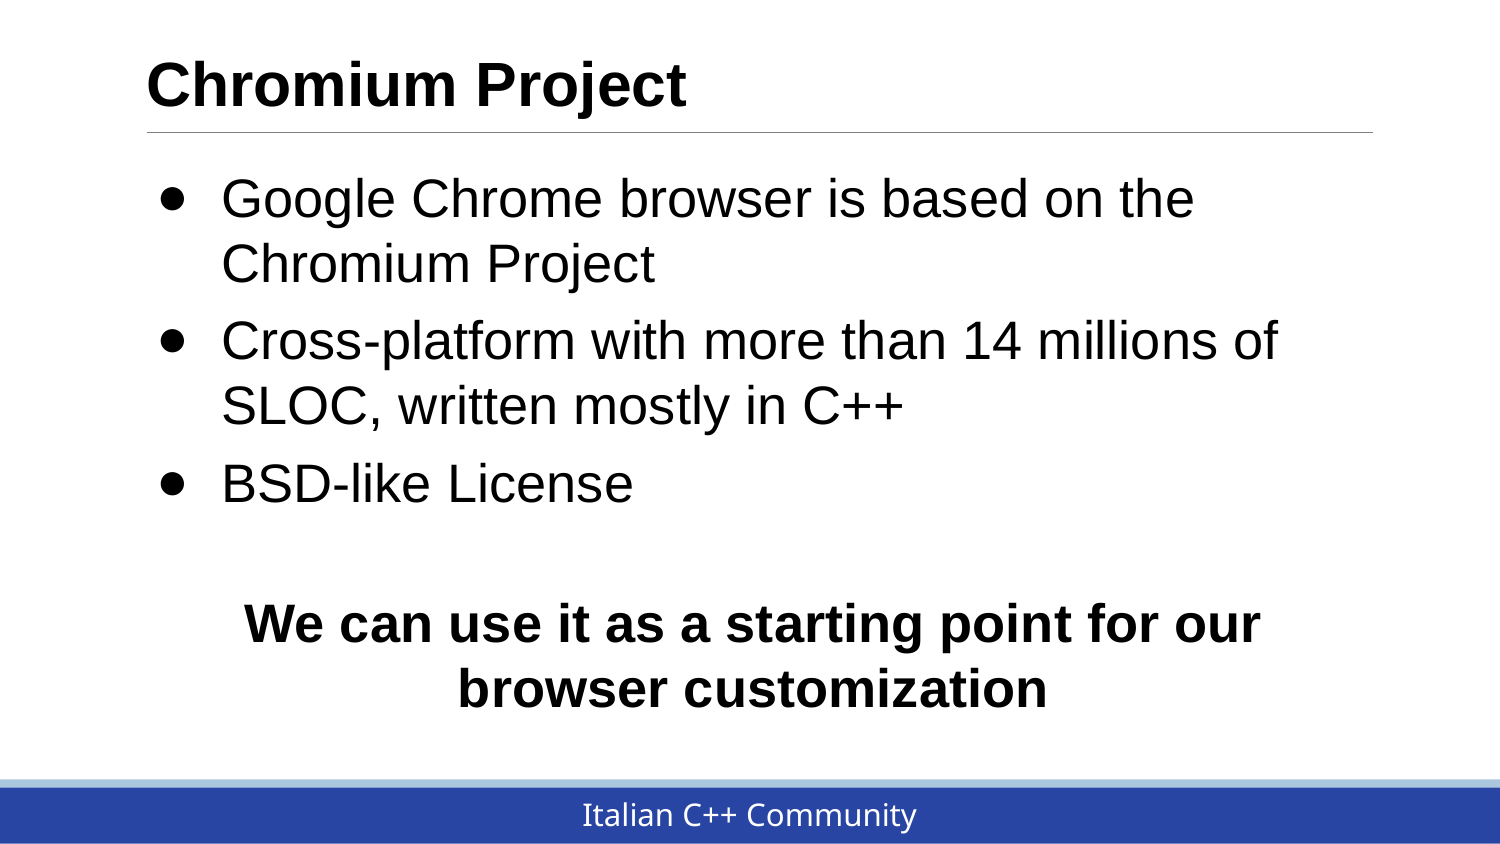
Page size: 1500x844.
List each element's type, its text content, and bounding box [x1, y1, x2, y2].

title Chromium Project [135, 1, 1373, 131]
list Google Chrome browser is based on the Chromium Project Cross-platform with more than 14 millions of SLOC, written mostly in C++ BSD-like License We can use it as a starting point for our browser customization [135, 152, 1373, 759]
